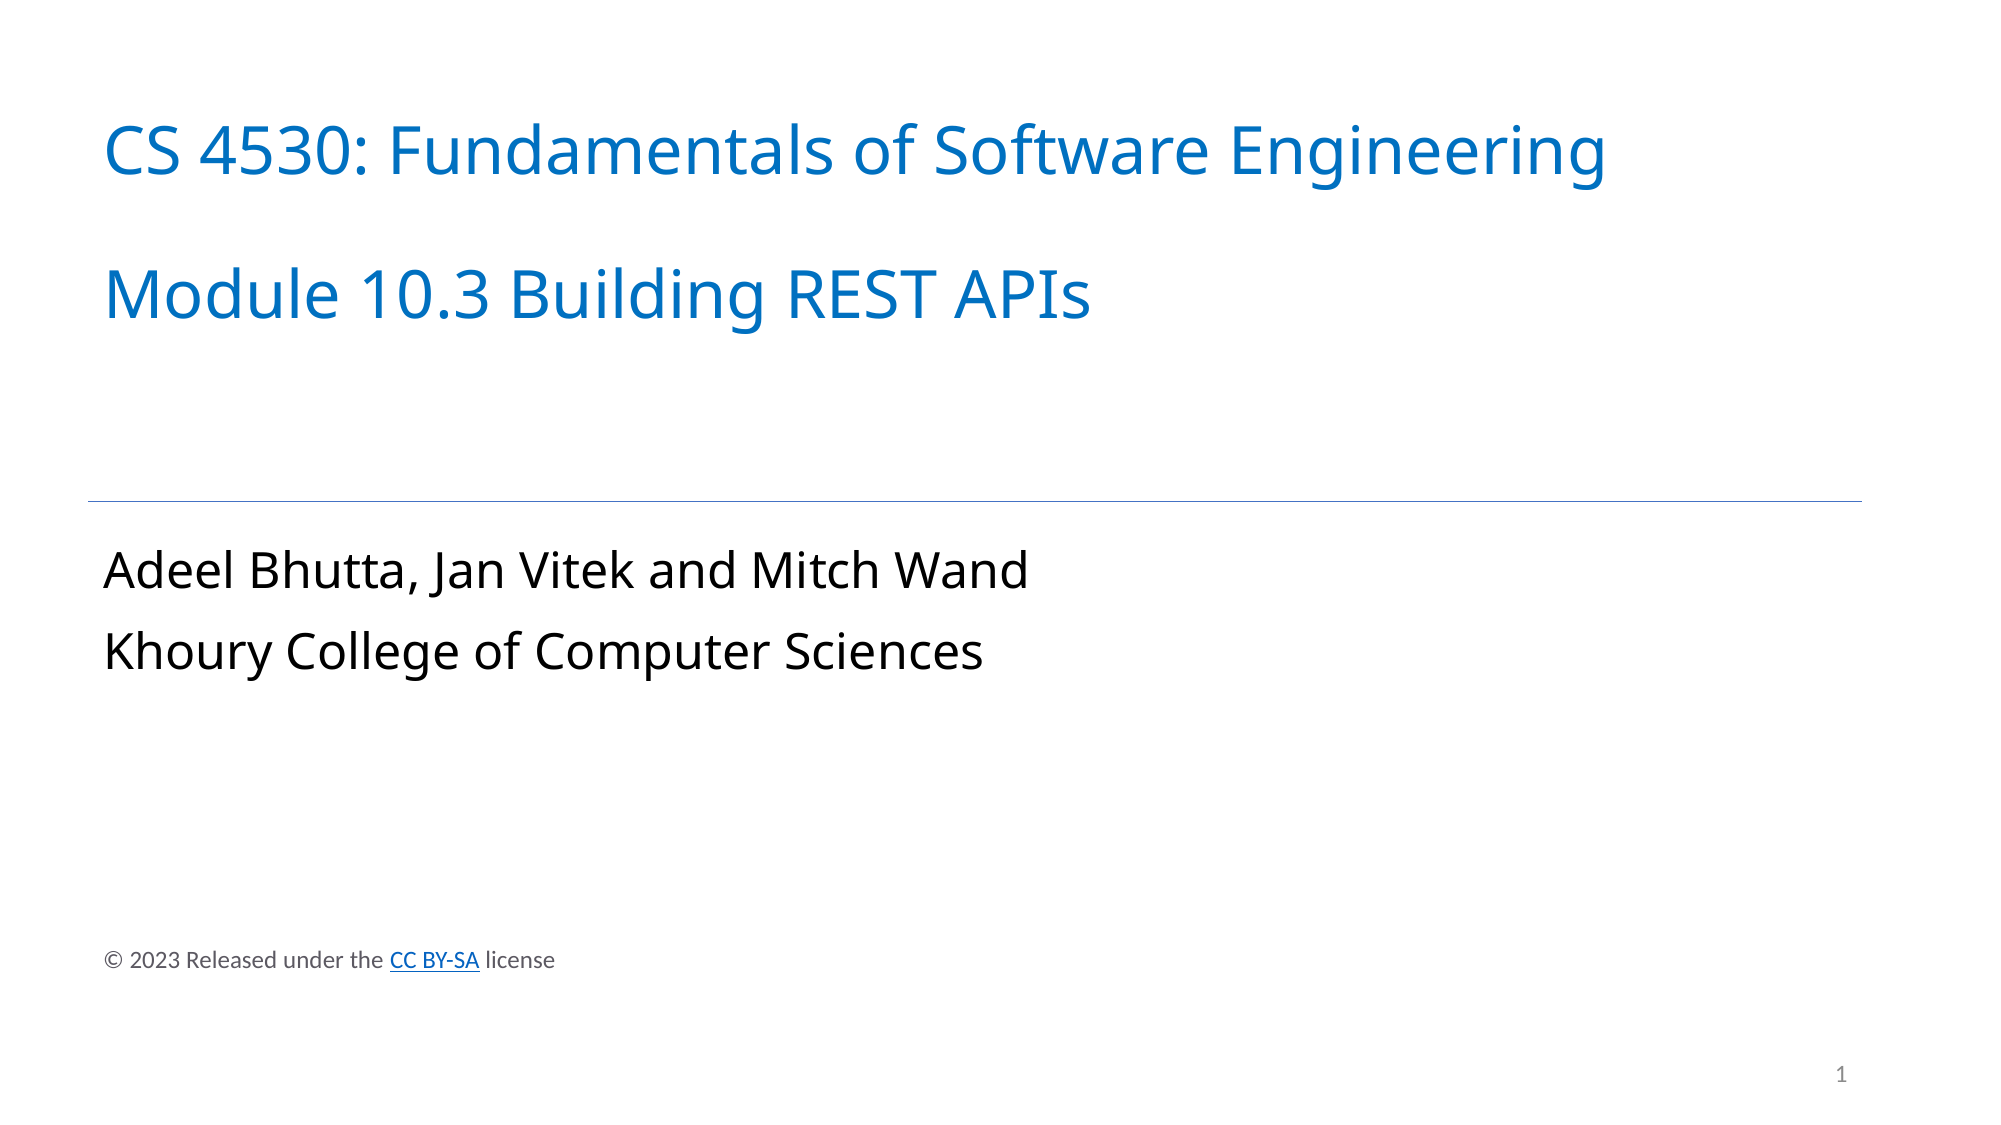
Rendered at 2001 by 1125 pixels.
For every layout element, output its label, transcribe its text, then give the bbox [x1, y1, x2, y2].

text_box © 2023 Released under the CC BY-SA license [88, 936, 1089, 982]
subtitle Adeel Bhutta, Jan Vitek and Mitch Wand Khoury College of Computer Sciences [88, 531, 1750, 803]
title CS 4530: Fundamentals of Software Engineering Module 10.3 Building REST APIs [88, 109, 1863, 501]
slide_number 1 [1412, 1042, 1863, 1103]
